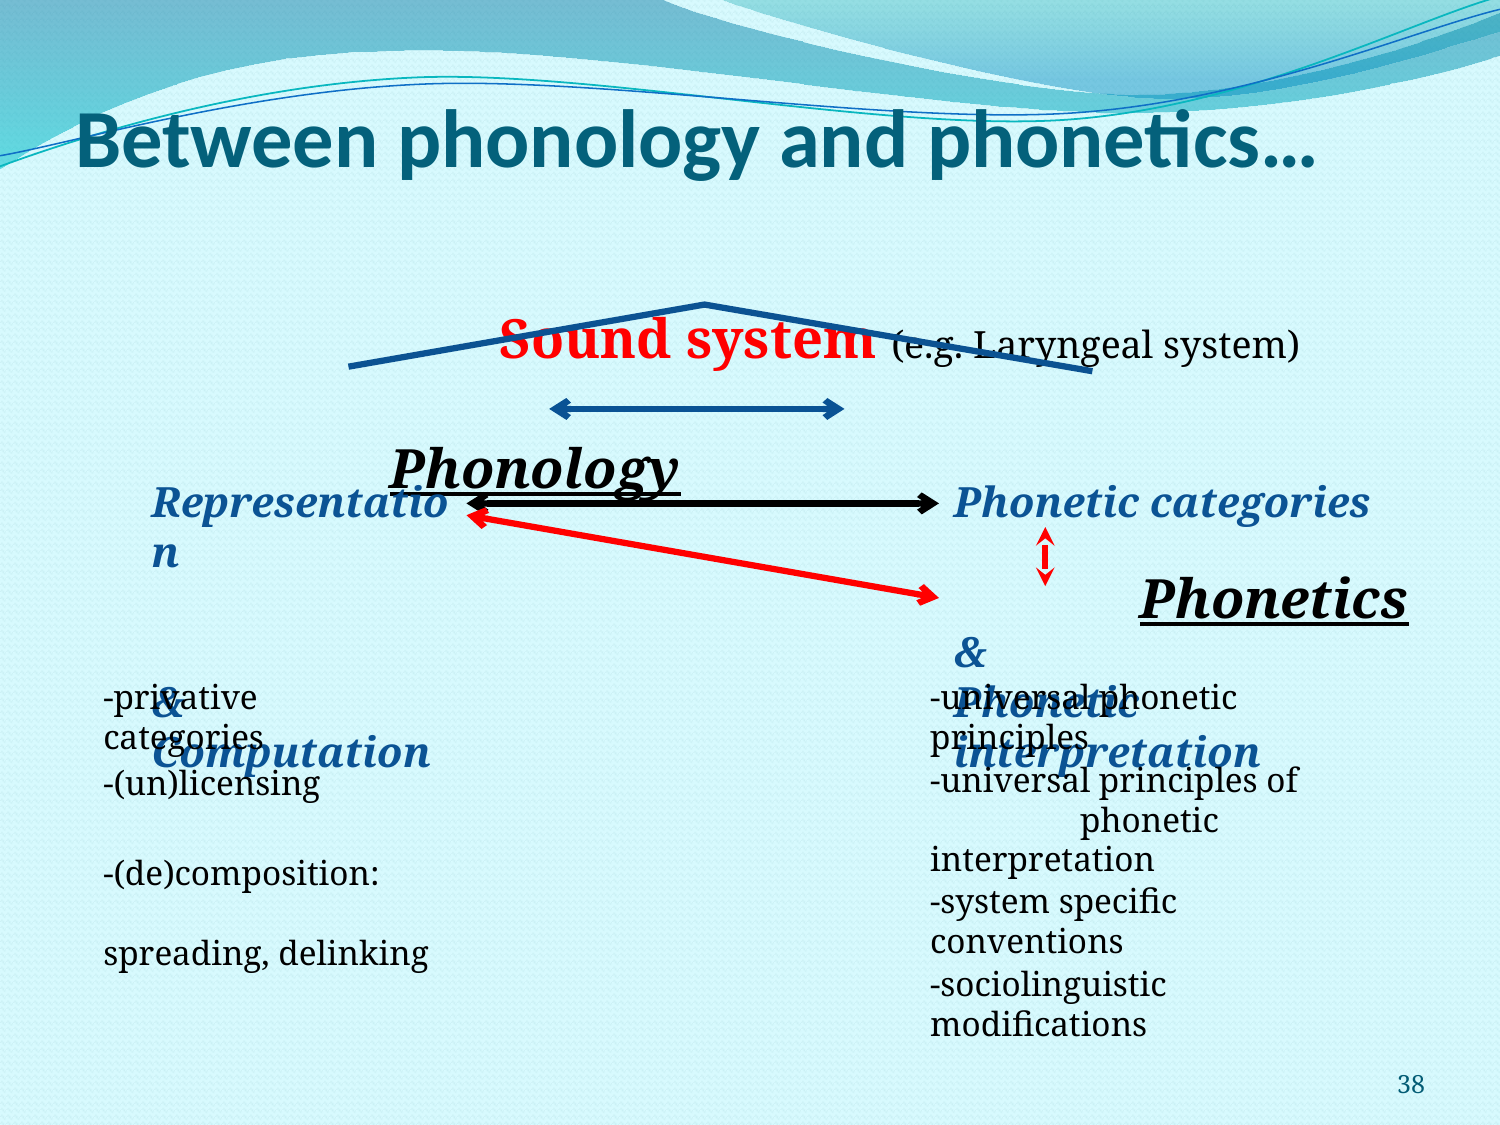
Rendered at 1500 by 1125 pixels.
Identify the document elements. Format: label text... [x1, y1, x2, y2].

text_box Representation & Computation [136, 467, 490, 754]
text_box [348, 302, 1093, 374]
list Sound system (e.g. Laryngeal system) Phonology Phonetics [75, 231, 1425, 1038]
slide_number 38 [1299, 1042, 1425, 1103]
text_box -universal phonetic principles [915, 668, 1376, 751]
text_box Phonetic categories & Phonetic interpretation [938, 467, 1447, 783]
text_box -universal principles of phonetic interpretation [915, 751, 1376, 873]
title Between phonology and phonetics… [75, 78, 1425, 185]
text_box -system specific conventions [915, 873, 1376, 955]
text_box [466, 514, 940, 599]
text_box -(de)composition: spreading, delinking [88, 844, 550, 979]
text_box -(un)licensing [88, 754, 550, 810]
text_box -sociolinguistic modifications [915, 955, 1376, 1051]
text_box -privative categories [88, 668, 408, 754]
